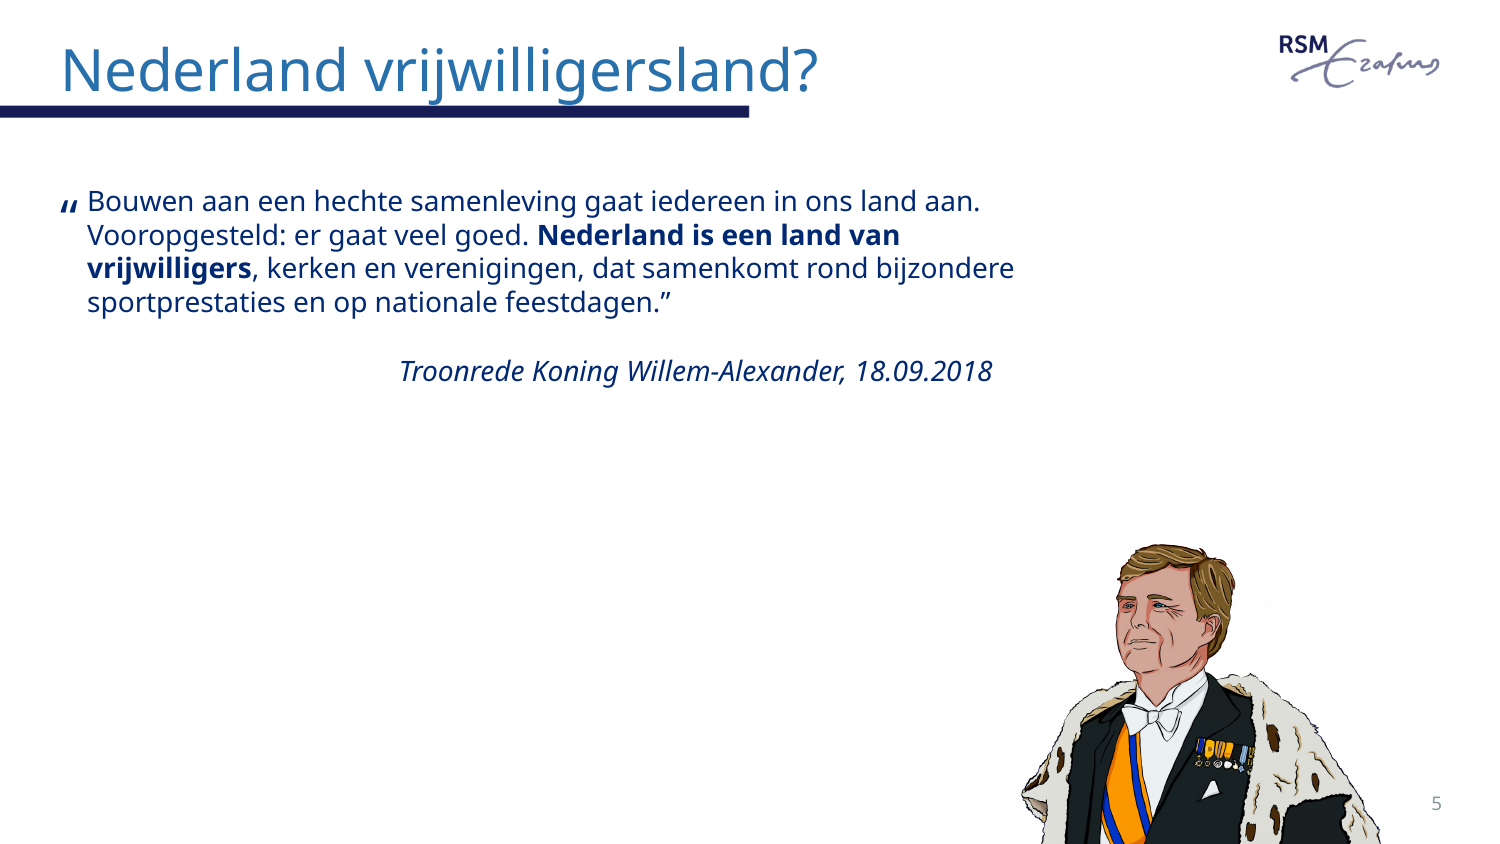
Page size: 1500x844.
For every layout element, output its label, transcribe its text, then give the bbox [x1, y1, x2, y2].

list “ [60, 162, 1443, 766]
text_box Troonrede Koning Willem-Alexander, 18.09.2018 [384, 346, 1009, 395]
text_box Bouwen aan een hechte samenleving gaat iedereen in ons land aan. Vooropgesteld: er gaat veel goed. Nederland is een land van vrijwilligers, kerken en verenigingen, dat samenkomt rond bijzondere sportprestaties en op nationale feestdagen.” [72, 175, 1036, 393]
title Nederland vrijwilligersland? [60, 44, 1223, 104]
picture [0, 0, 1498, 844]
slide_number 5 [1385, 782, 1443, 827]
